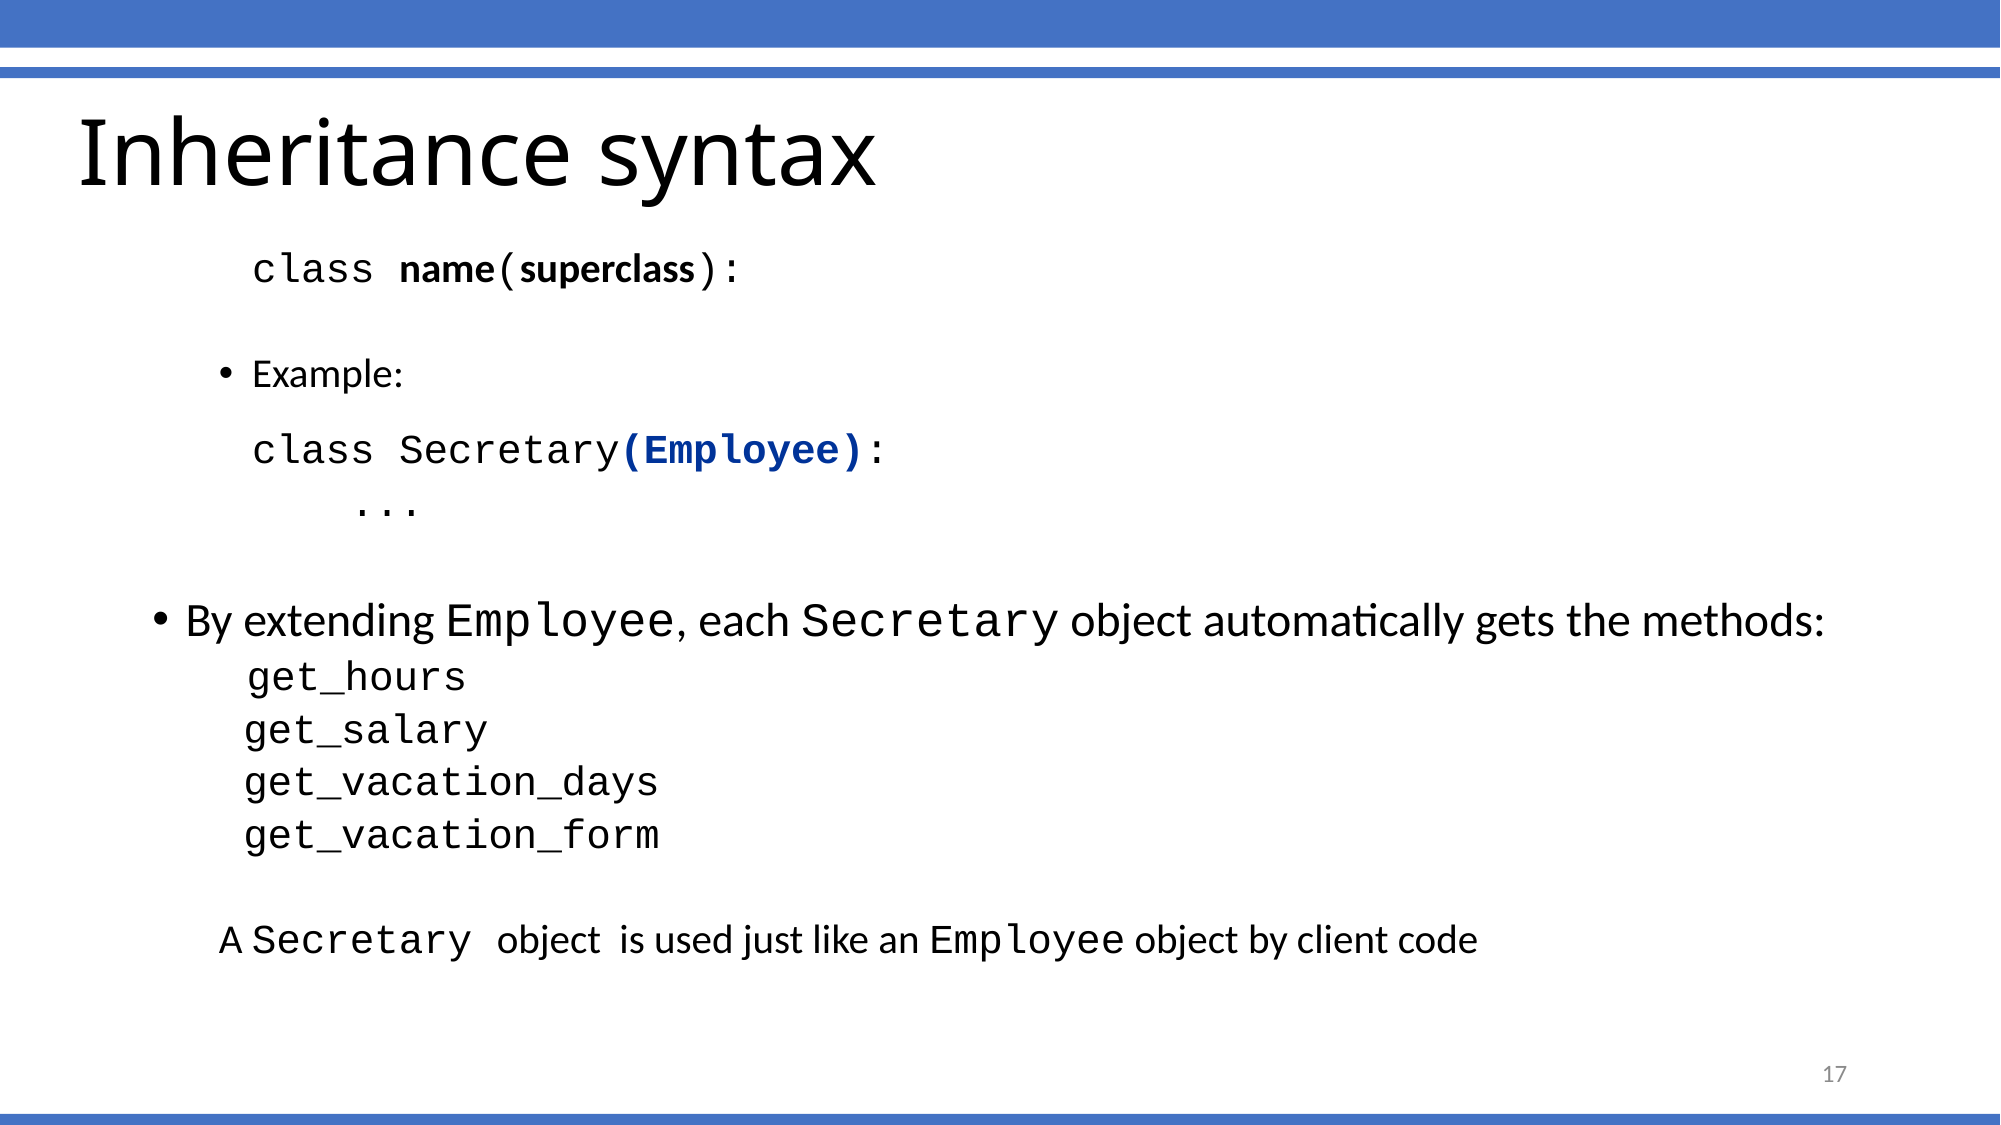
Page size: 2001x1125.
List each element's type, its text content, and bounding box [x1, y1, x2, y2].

slide_number 17 [1412, 1042, 1863, 1103]
list class name(superclass): Example: class Secretary(Employee): ... By extending Employee, each Secretary object automatically gets the methods: get_hours get_salary get_vacation_days get_vacation_form A Secretary object is used just like an Employee object by client code [137, 239, 1863, 1014]
title Inheritance syntax [63, 46, 1789, 265]
